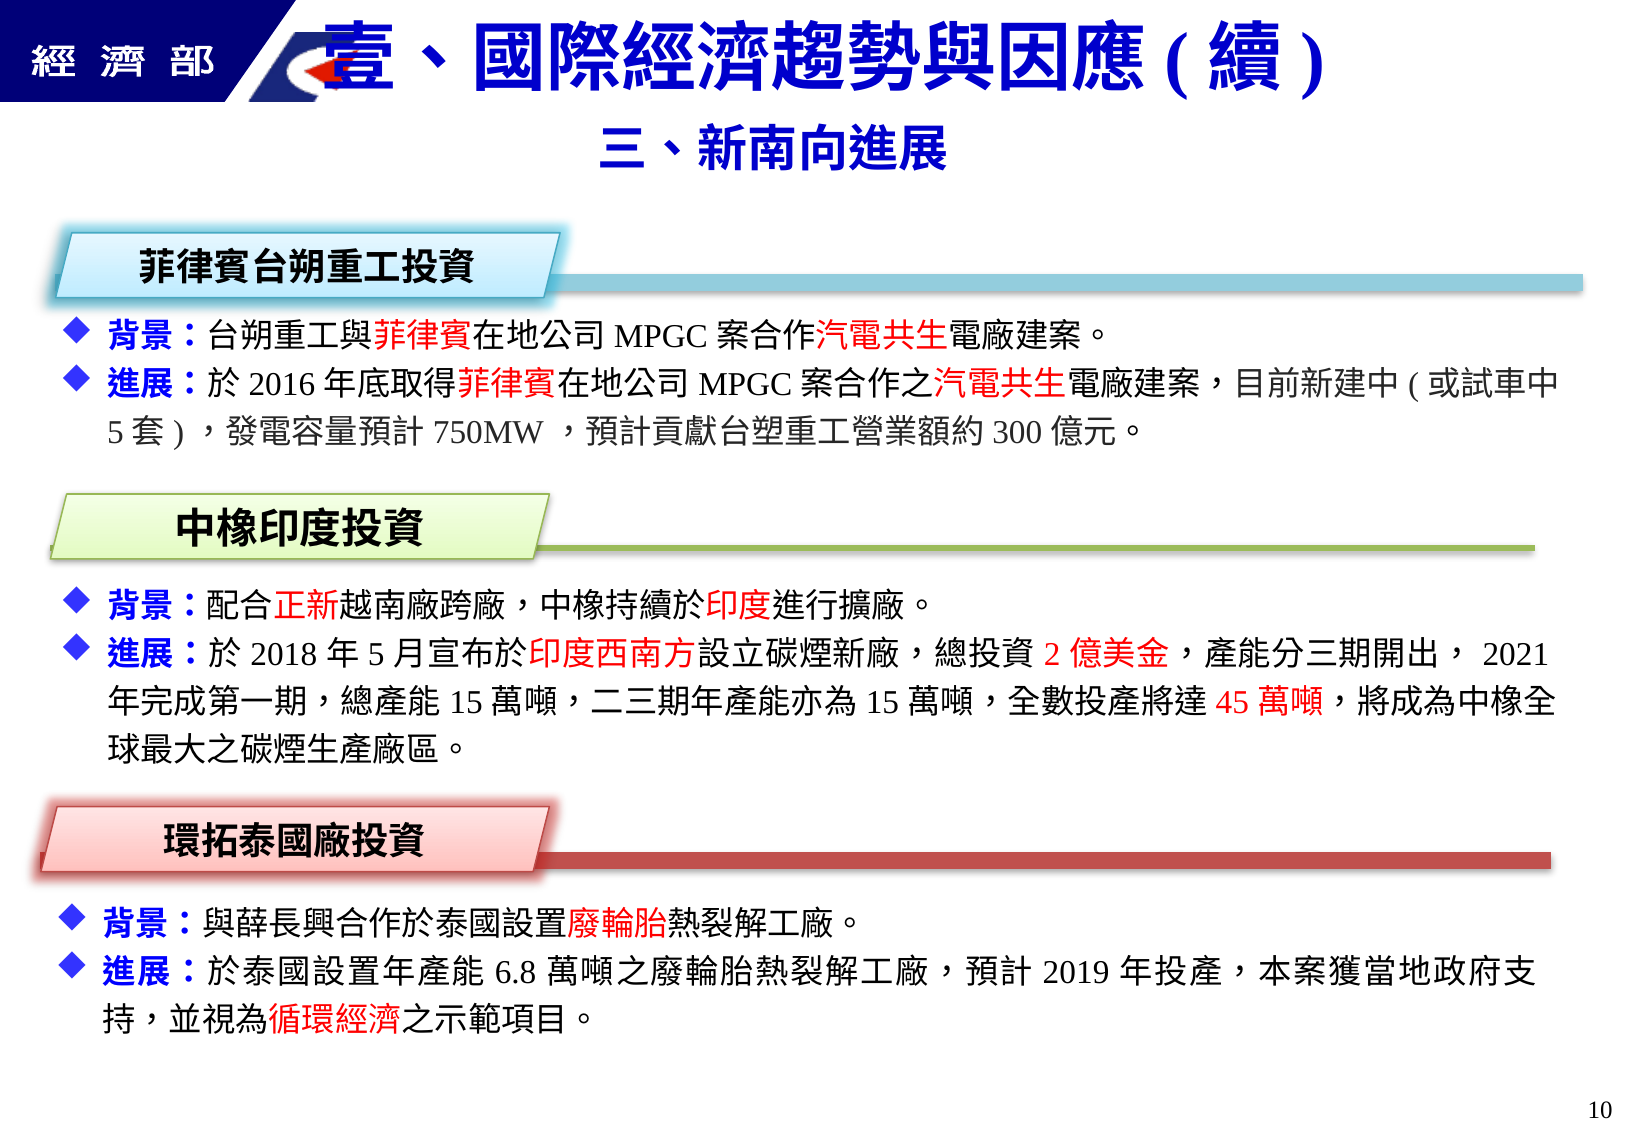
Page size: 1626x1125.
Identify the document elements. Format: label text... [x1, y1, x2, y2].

text_box 中橡印度投資 [49, 554, 535, 560]
text_box 三、新南向進展 [583, 109, 963, 185]
text_box 背景：與薛長興合作於泰國設置廢輪胎熱裂解工廠。 進展：於泰國設置年產能6.8萬噸之廢輪胎熱裂解工廠，預計2019年投產，本案獲當地政府支持，並視為循環經濟之示範項目。 [40, 886, 1552, 1046]
text_box 壹、國際經濟趨勢與因應(續) [22, 1, 1625, 107]
text_box 環拓泰國廠投資 [43, 805, 551, 859]
text_box 背景：台朔重工與菲律賓在地公司MPGC案合作汽電共生電廠建案。 進展：於2016年底取得菲律賓在地公司MPGC案合作之汽電共生電廠建案，目前新建中(或試車中5套)，發電容量預計750MW，預計貢獻台塑重工營業額約300億元。 [45, 299, 1583, 458]
text_box 背景：配合正新越南廠跨廠，中橡持續於印度進行擴廠。 進展：於2018年5月宣布於印度西南方設立碳煙新廠，總投資2億美金，產能分三期開出，2021年完成第一期，總產能15萬噸，二三期年產能亦為15萬噸，全數投產將達45萬噸，將成為中橡全球最大之碳煙生產廠區。 [45, 568, 1573, 776]
text_box 環拓泰國廠投資 [40, 867, 535, 873]
text_box 菲律賓台朔重工投資 [58, 231, 561, 281]
text_box 菲律賓台朔重工投資 [54, 290, 547, 299]
text_box 中橡印度投資 [52, 493, 551, 547]
text_box 簡報結束 敬請指教 [45, 305, 548, 312]
